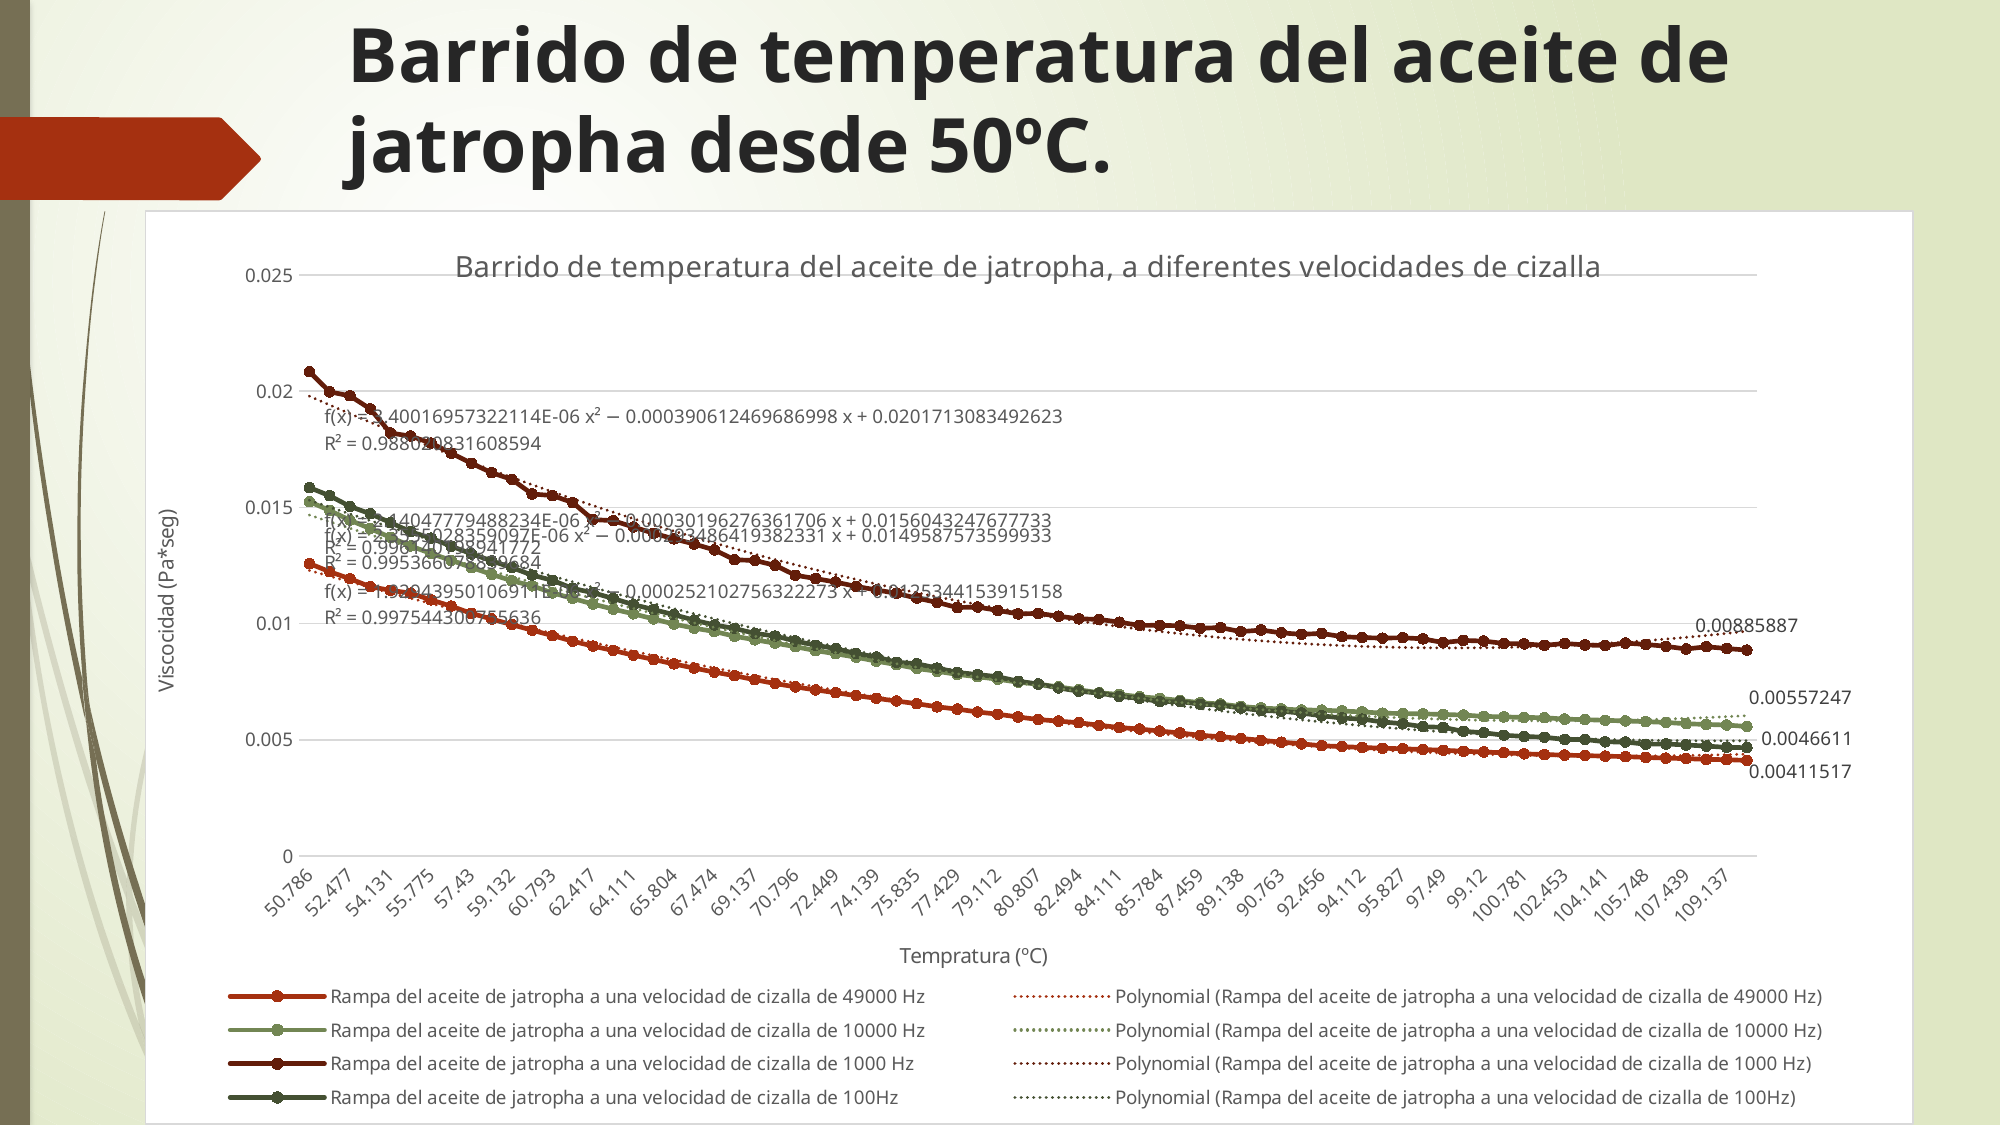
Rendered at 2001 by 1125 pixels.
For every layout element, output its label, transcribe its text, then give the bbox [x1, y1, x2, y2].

chart [144, 209, 1915, 1125]
title Barrido de temperatura del aceite de jatropha desde 50ºC. [332, 0, 1795, 209]
